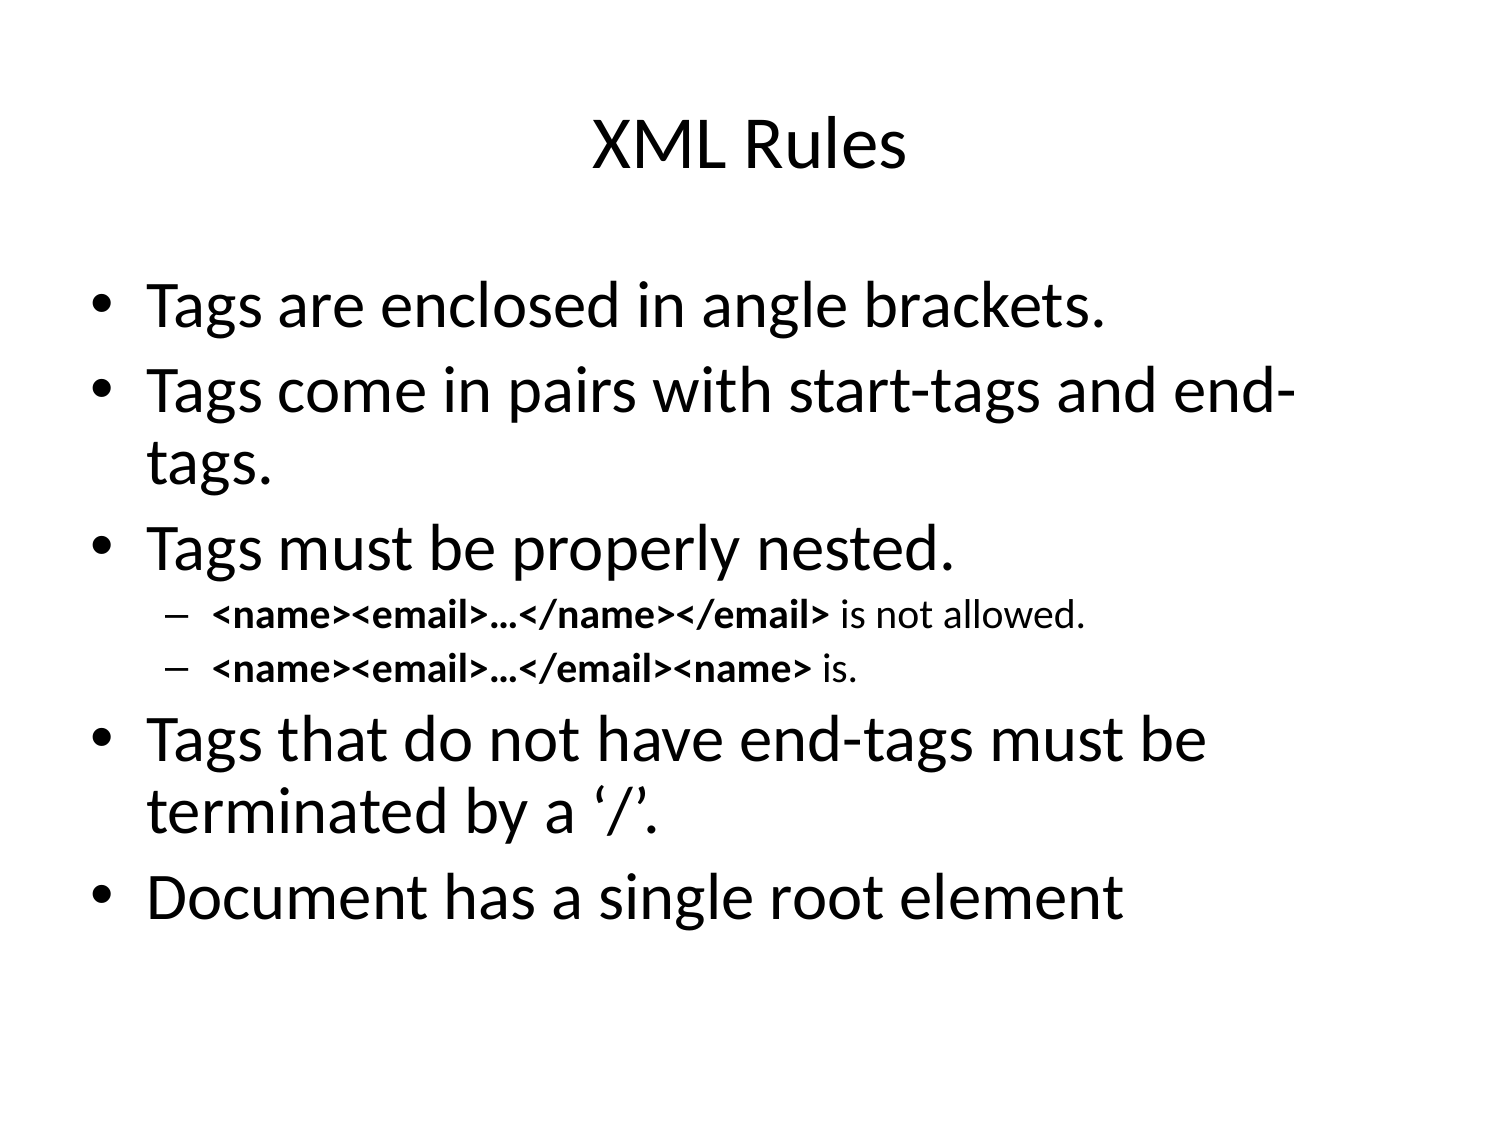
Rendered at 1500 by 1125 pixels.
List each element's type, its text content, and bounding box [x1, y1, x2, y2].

title XML Rules [75, 45, 1425, 233]
list Tags are enclosed in angle brackets. Tags come in pairs with start-tags and end-tags. Tags must be properly nested. <name><email>…</name></email> is not allowed. <name><email>…</email><name> is. Tags that do not have end-tags must be terminated by a ‘/’. Document has a single root element [75, 262, 1425, 1005]
